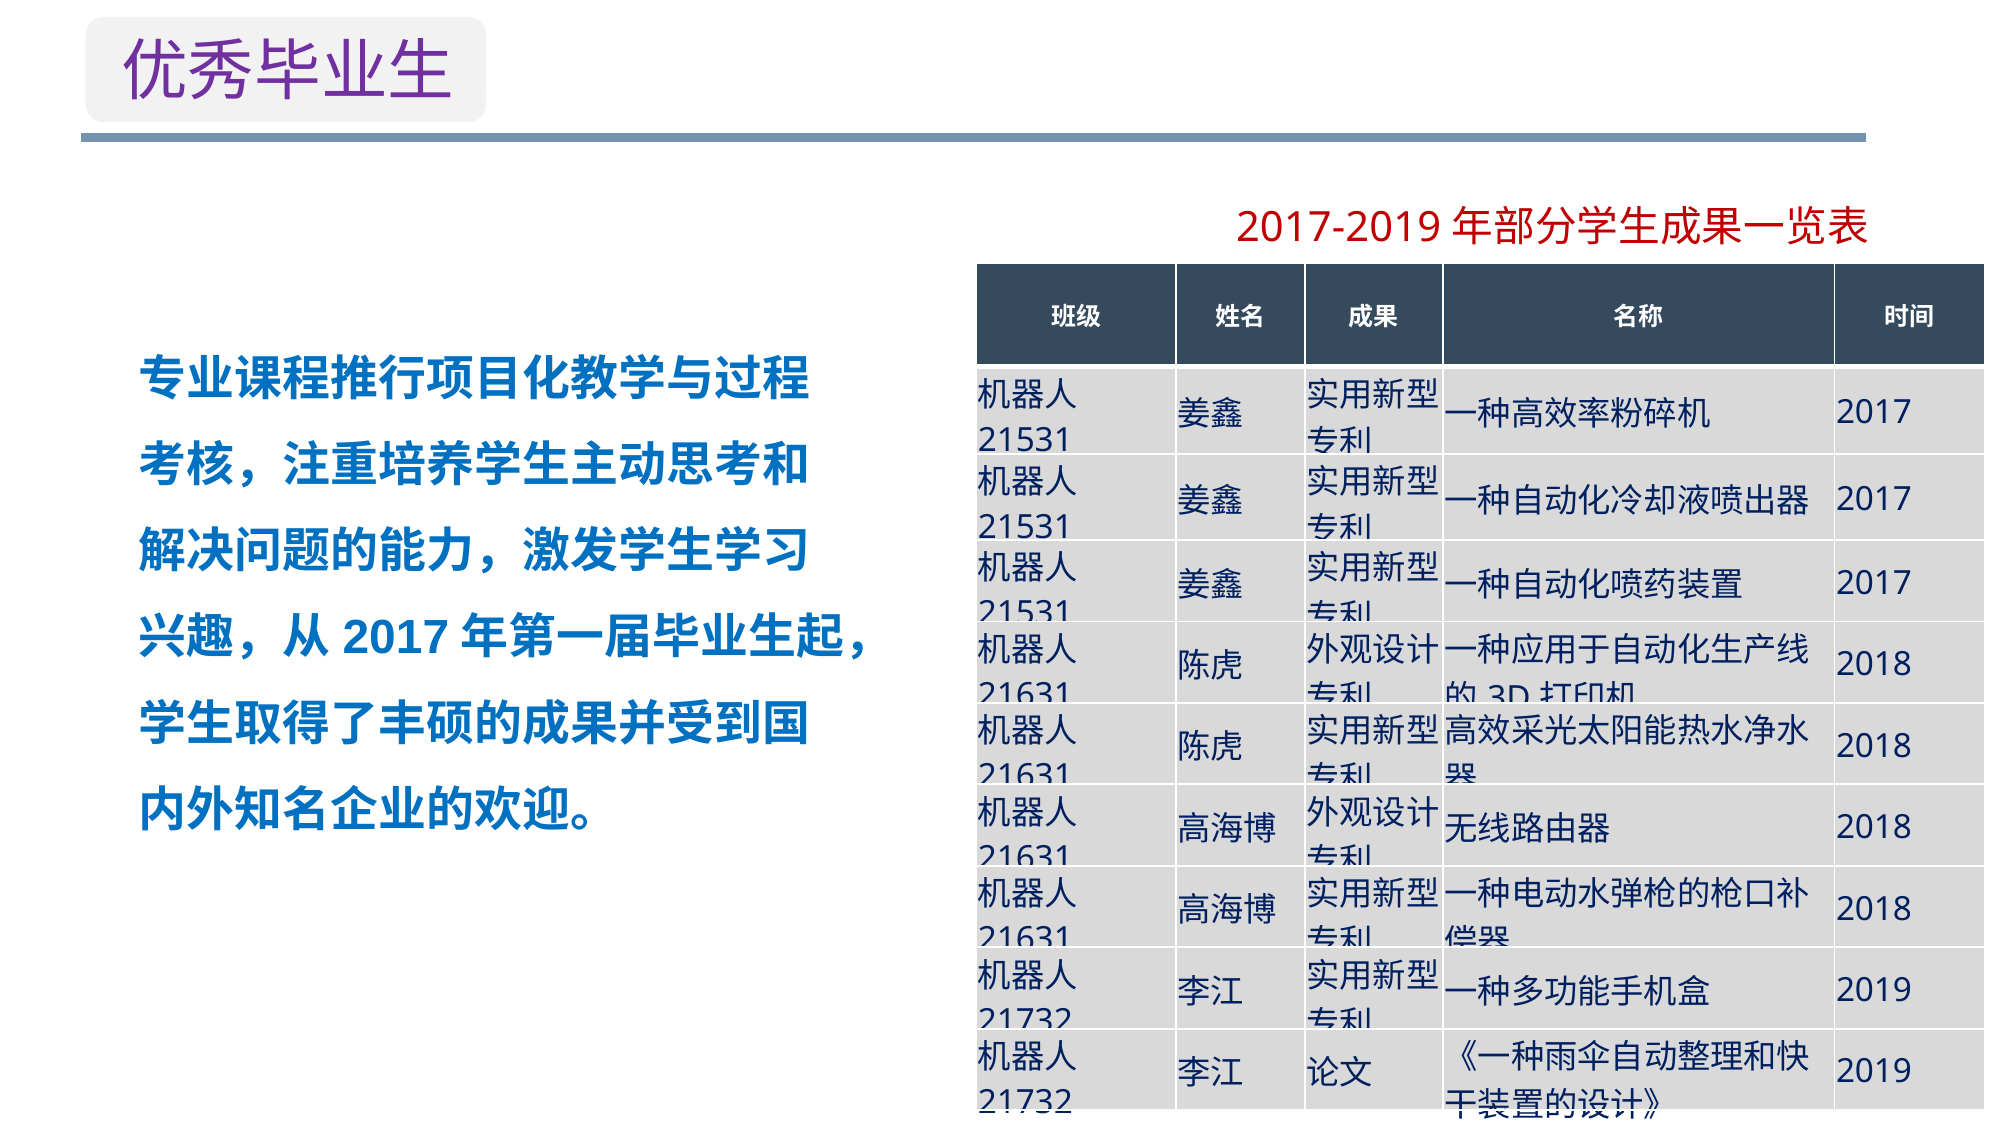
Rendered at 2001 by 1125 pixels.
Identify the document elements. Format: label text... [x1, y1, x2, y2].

table_cell 2017 [1835, 369, 1984, 453]
table_cell 《一种雨伞自动整理和快干装置的设计》 [1444, 1030, 1834, 1109]
table_cell 实用新型专利 [1306, 455, 1442, 539]
table_cell 李江 [1177, 1030, 1304, 1109]
table_header 成果 [1306, 264, 1442, 364]
table_cell 一种应用于自动化生产线的3D打印机 [1444, 622, 1834, 702]
table_cell 2018 [1835, 867, 1984, 946]
table_cell 姜鑫 [1177, 455, 1304, 539]
table_cell 一种自动化冷却液喷出器 [1444, 455, 1834, 539]
table_cell 2017 [1835, 541, 1984, 621]
table_header 班级 [977, 264, 1175, 364]
table_cell 论文 [1306, 1030, 1442, 1109]
table_cell 外观设计专利 [1306, 785, 1442, 865]
table_cell 实用新型专利 [1306, 704, 1442, 783]
table_cell 高效采光太阳能热水净水器 [1444, 704, 1834, 783]
text_box 专业课程推行项目化教学与过程考核，注重培养学生主动思考和解决问题的能力，激发学生学习兴趣，从2017年第一届毕业生起，学生取得了丰硕的成果并受到国内外知名企业的欢迎。 [124, 311, 862, 844]
table_cell 机器人21631 [977, 622, 1175, 702]
table_cell 机器人21531 [977, 541, 1175, 621]
table_cell 陈虎 [1177, 704, 1304, 783]
table_cell 一种高效率粉碎机 [1444, 369, 1834, 453]
table_header 姓名 [1177, 264, 1304, 364]
table_cell 2019 [1835, 1030, 1984, 1109]
table_cell 实用新型专利 [1306, 369, 1442, 453]
table_cell 外观设计专利 [1306, 622, 1442, 702]
table_cell 机器人21732 [977, 948, 1175, 1028]
table_cell 机器人21631 [977, 704, 1175, 783]
table_header 时间 [1835, 264, 1984, 364]
table_cell 李江 [1177, 948, 1304, 1028]
text_box [84, 16, 487, 124]
table_cell 机器人21531 [977, 369, 1175, 453]
table_cell 姜鑫 [1177, 369, 1304, 453]
table_cell 高海博 [1177, 785, 1304, 865]
table_cell 2018 [1835, 622, 1984, 702]
table_cell 高海博 [1177, 867, 1304, 946]
table_cell 2019 [1835, 948, 1984, 1028]
table_cell 机器人21631 [977, 867, 1175, 946]
table_cell 姜鑫 [1177, 541, 1304, 621]
table_cell 无线路由器 [1444, 785, 1834, 865]
table_cell 一种自动化喷药装置 [1444, 541, 1834, 621]
text_box 2017-2019年部分学生成果一览表 [1221, 192, 1884, 258]
table_header 名称 [1444, 264, 1834, 364]
table_cell 一种电动水弹枪的枪口补偿器 [1444, 867, 1834, 946]
table_cell 2018 [1835, 785, 1984, 865]
table_cell 实用新型专利 [1306, 541, 1442, 621]
table_cell 机器人21531 [977, 455, 1175, 539]
table_cell 实用新型专利 [1306, 948, 1442, 1028]
table_cell 机器人21732 [977, 1030, 1175, 1109]
table_cell 陈虎 [1177, 622, 1304, 702]
table_cell 2018 [1835, 704, 1984, 783]
table_cell 2017 [1835, 455, 1984, 539]
table_cell 实用新型专利 [1306, 867, 1442, 946]
table_cell 机器人21631 [977, 785, 1175, 865]
table_cell 一种多功能手机盒 [1444, 948, 1834, 1028]
text_box 优秀毕业生 [106, 29, 553, 117]
